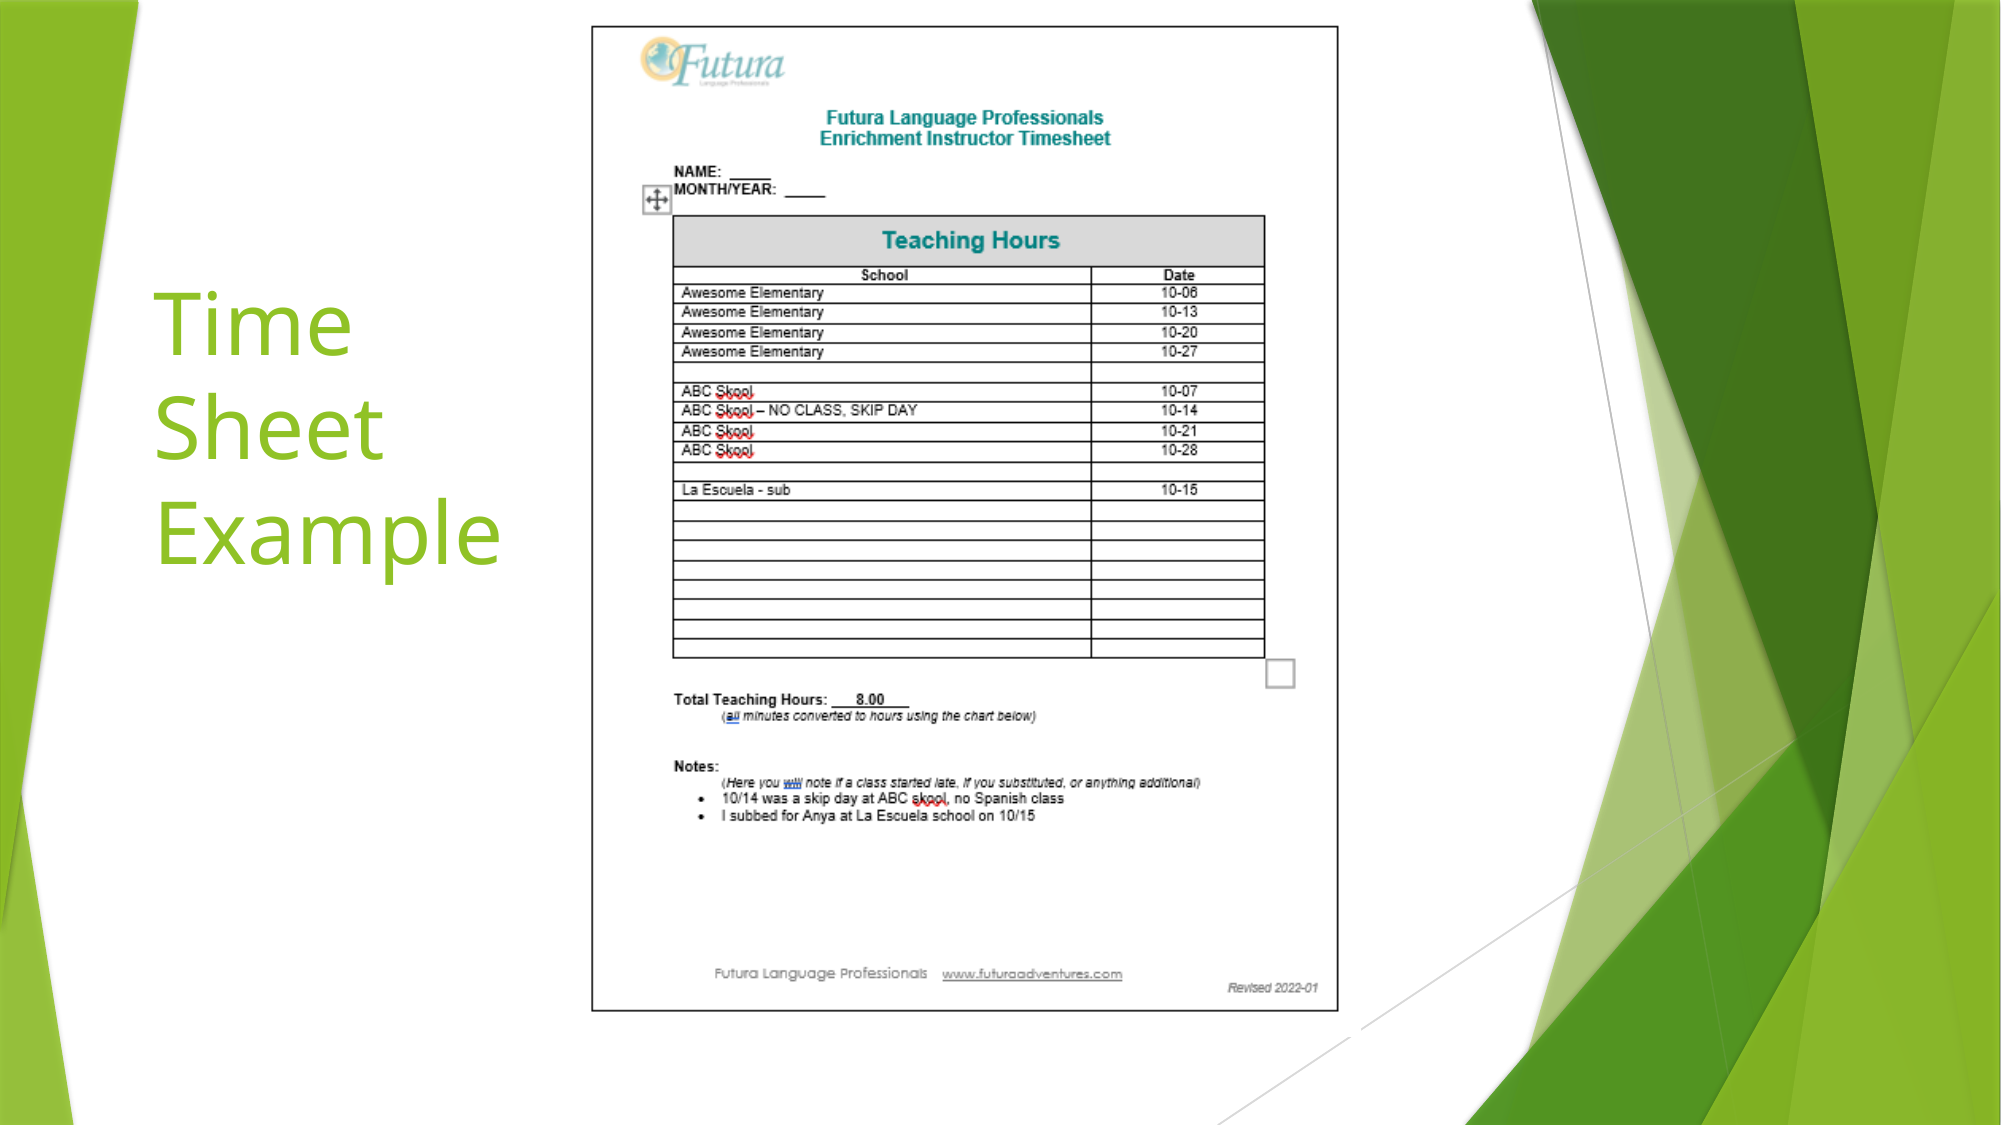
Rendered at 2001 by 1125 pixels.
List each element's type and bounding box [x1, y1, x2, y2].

text_box [0, 0, 2000, 1125]
list [567, 5, 1362, 1037]
